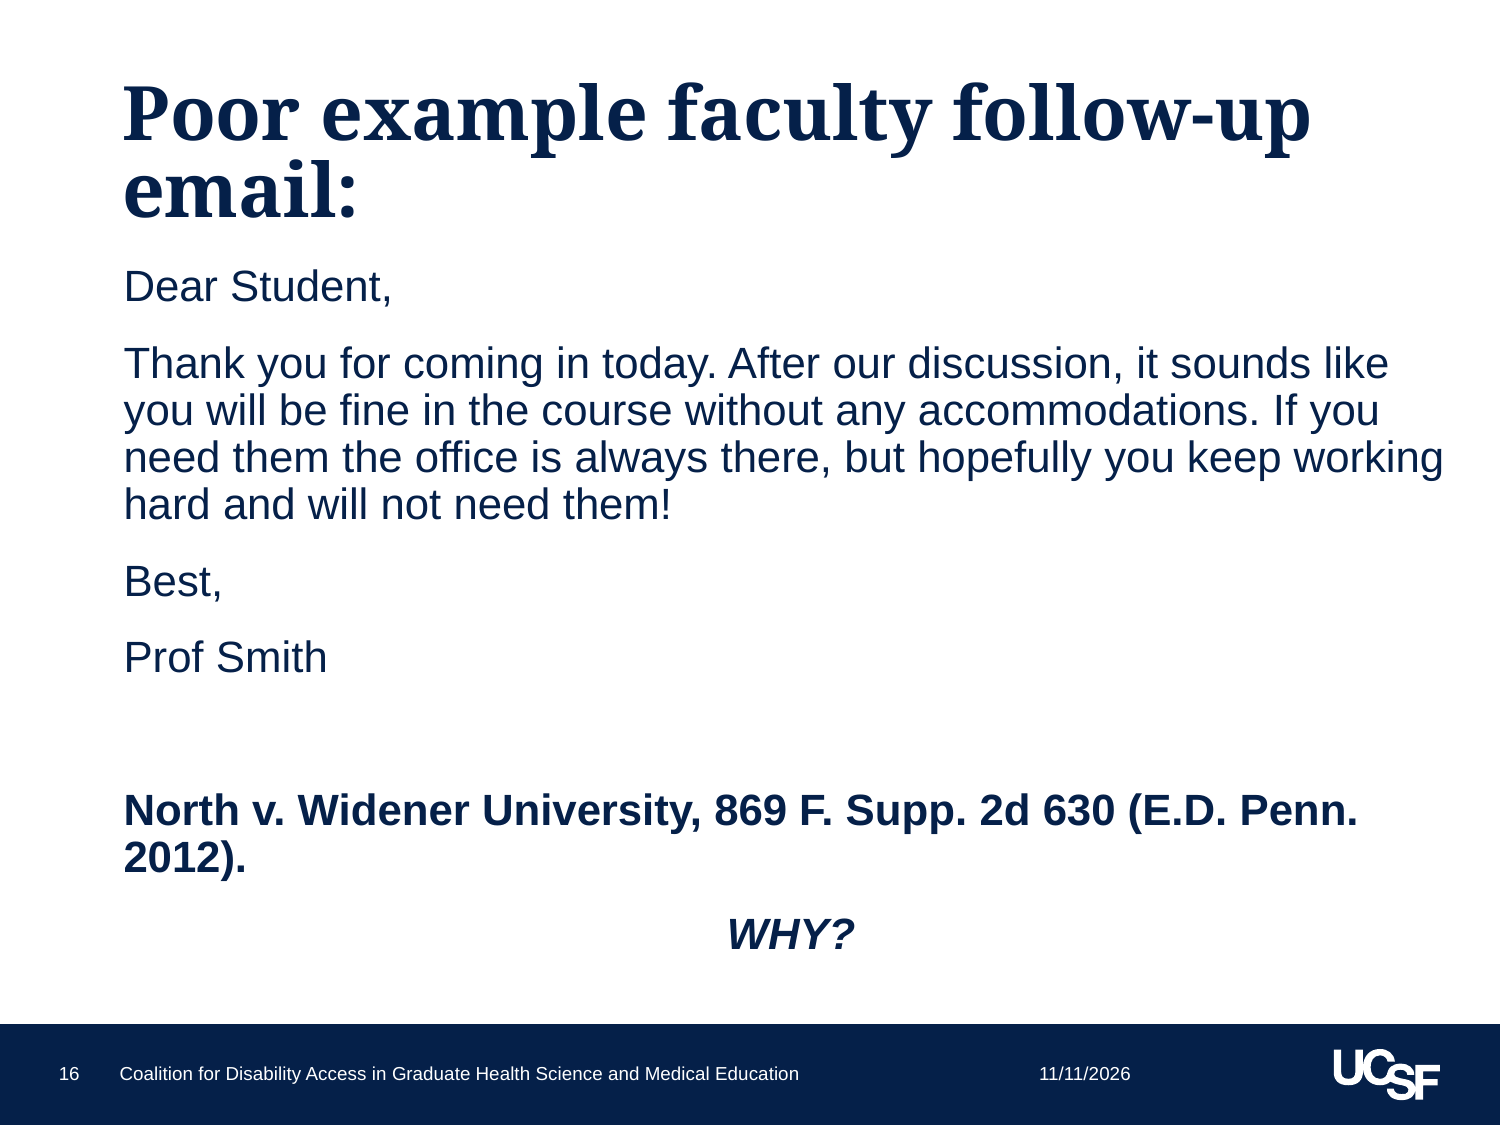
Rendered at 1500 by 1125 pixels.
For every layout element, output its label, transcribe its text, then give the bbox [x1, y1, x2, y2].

title Poor example faculty follow-up email: [107, 71, 1435, 167]
list Dear Student, Thank you for coming in today. After our discussion, it sounds like you will be fine in the course without any accommodations. If you need them the office is always there, but hopefully you keep working hard and will not need them! Best, Prof Smith North v. Widener University, 869 F. Supp. 2d 630 (E.D. Penn. 2012). WHY? [108, 256, 1475, 915]
slide_number 16 [58, 1058, 100, 1085]
footer Coalition for Disability Access in Graduate Health Science and Medical Education [119, 1061, 827, 1084]
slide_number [1039, 1058, 1192, 1084]
